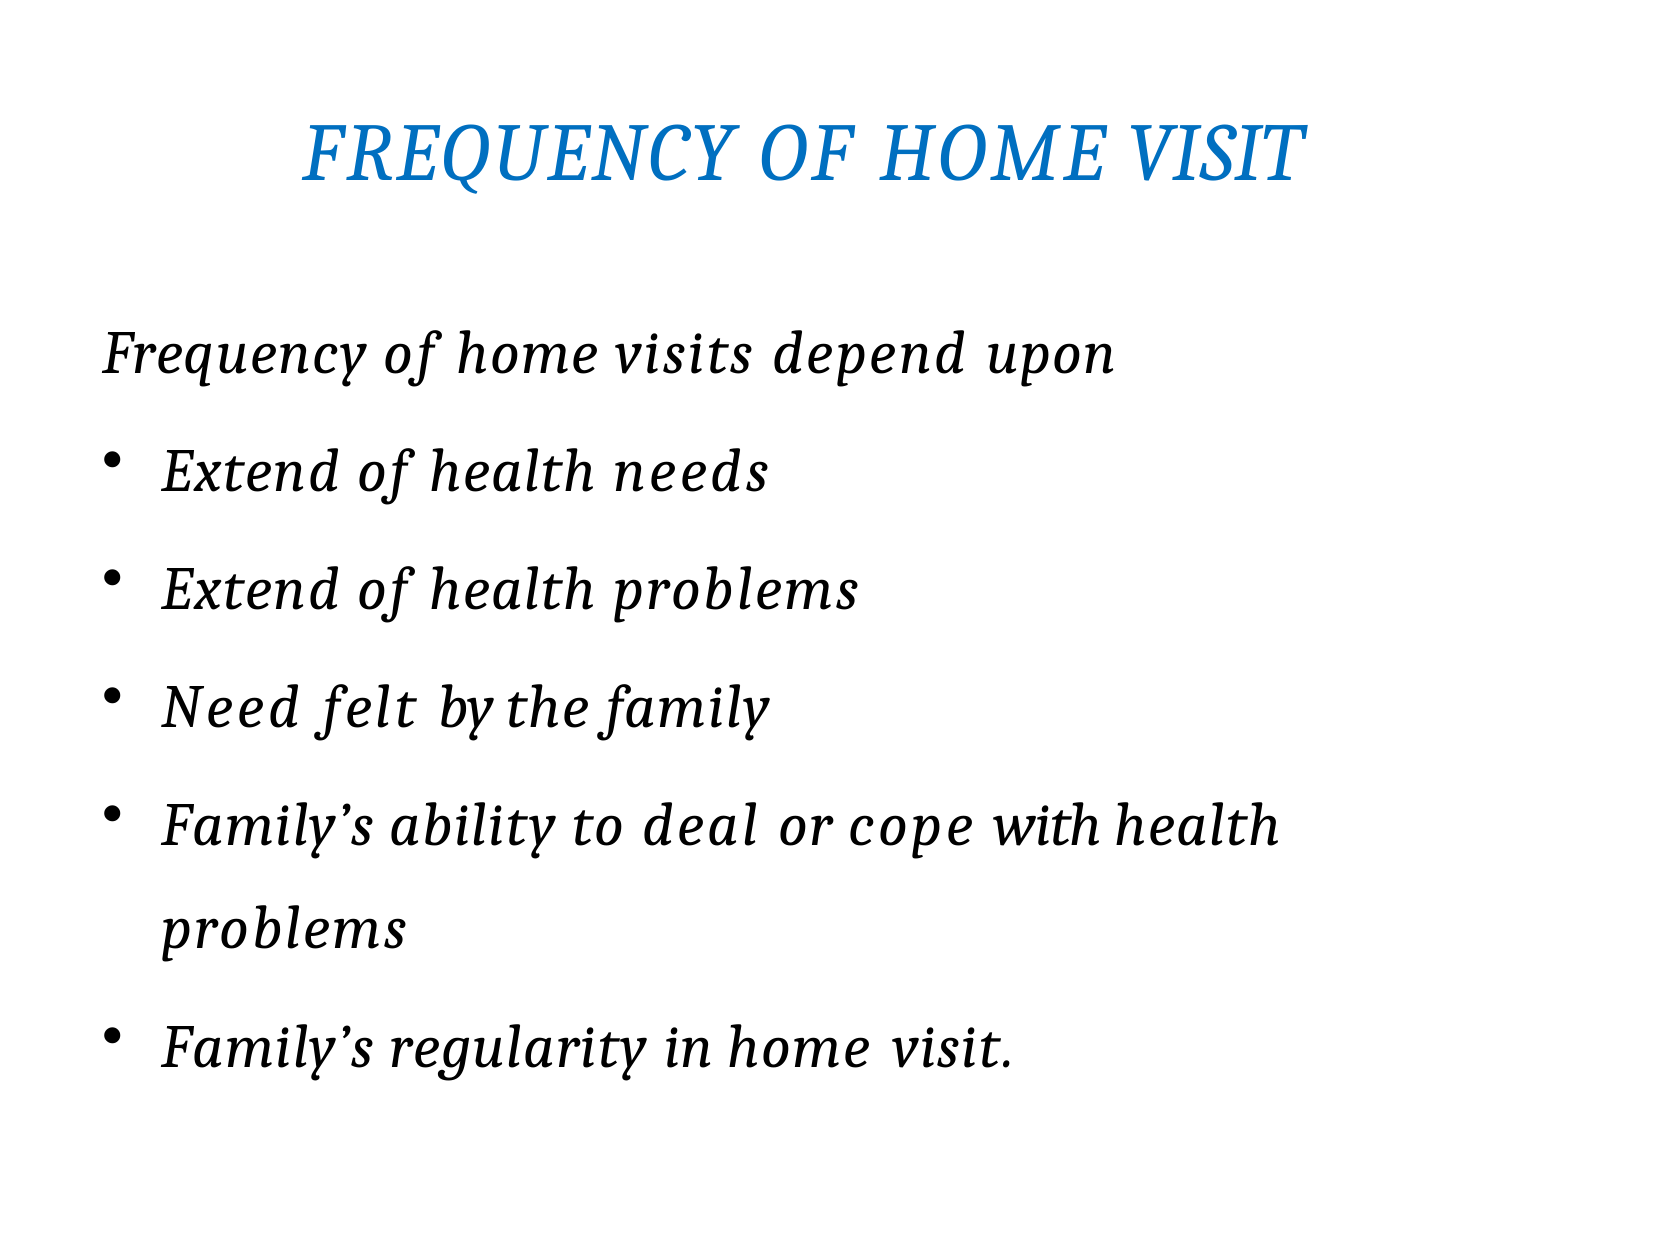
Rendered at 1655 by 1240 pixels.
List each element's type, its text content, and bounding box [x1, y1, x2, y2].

title FREQUENCY OF HOME VISIT [300, 95, 1354, 306]
text_box Frequency of home visits depend upon Extend of health needs Extend of health problems Need felt by the family Family’s ability to deal or cope with health problems Family’s regularity in home visit. [100, 265, 1328, 1080]
